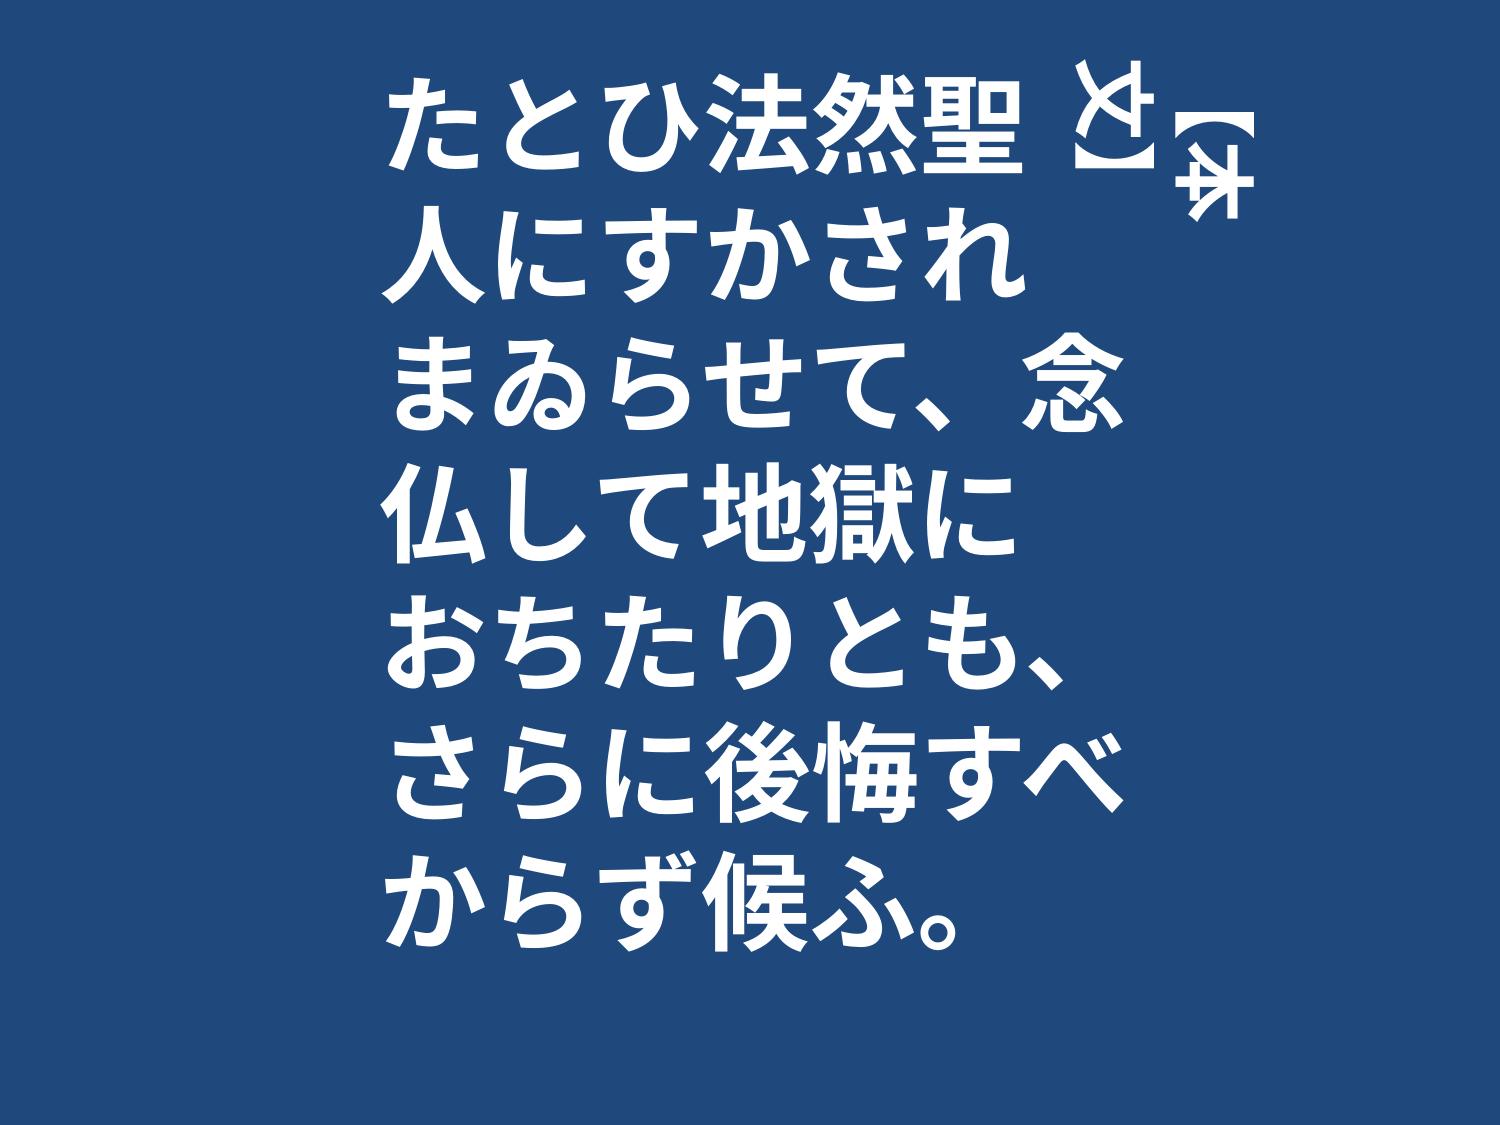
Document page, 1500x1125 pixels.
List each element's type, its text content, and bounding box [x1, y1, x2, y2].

text_box 【本文】 [1143, 42, 1275, 315]
list たとひ法然聖人にすかされまゐらせて、念仏して地獄におちたりとも、さらに後悔すべからず候ふ。 [371, 42, 1140, 1083]
